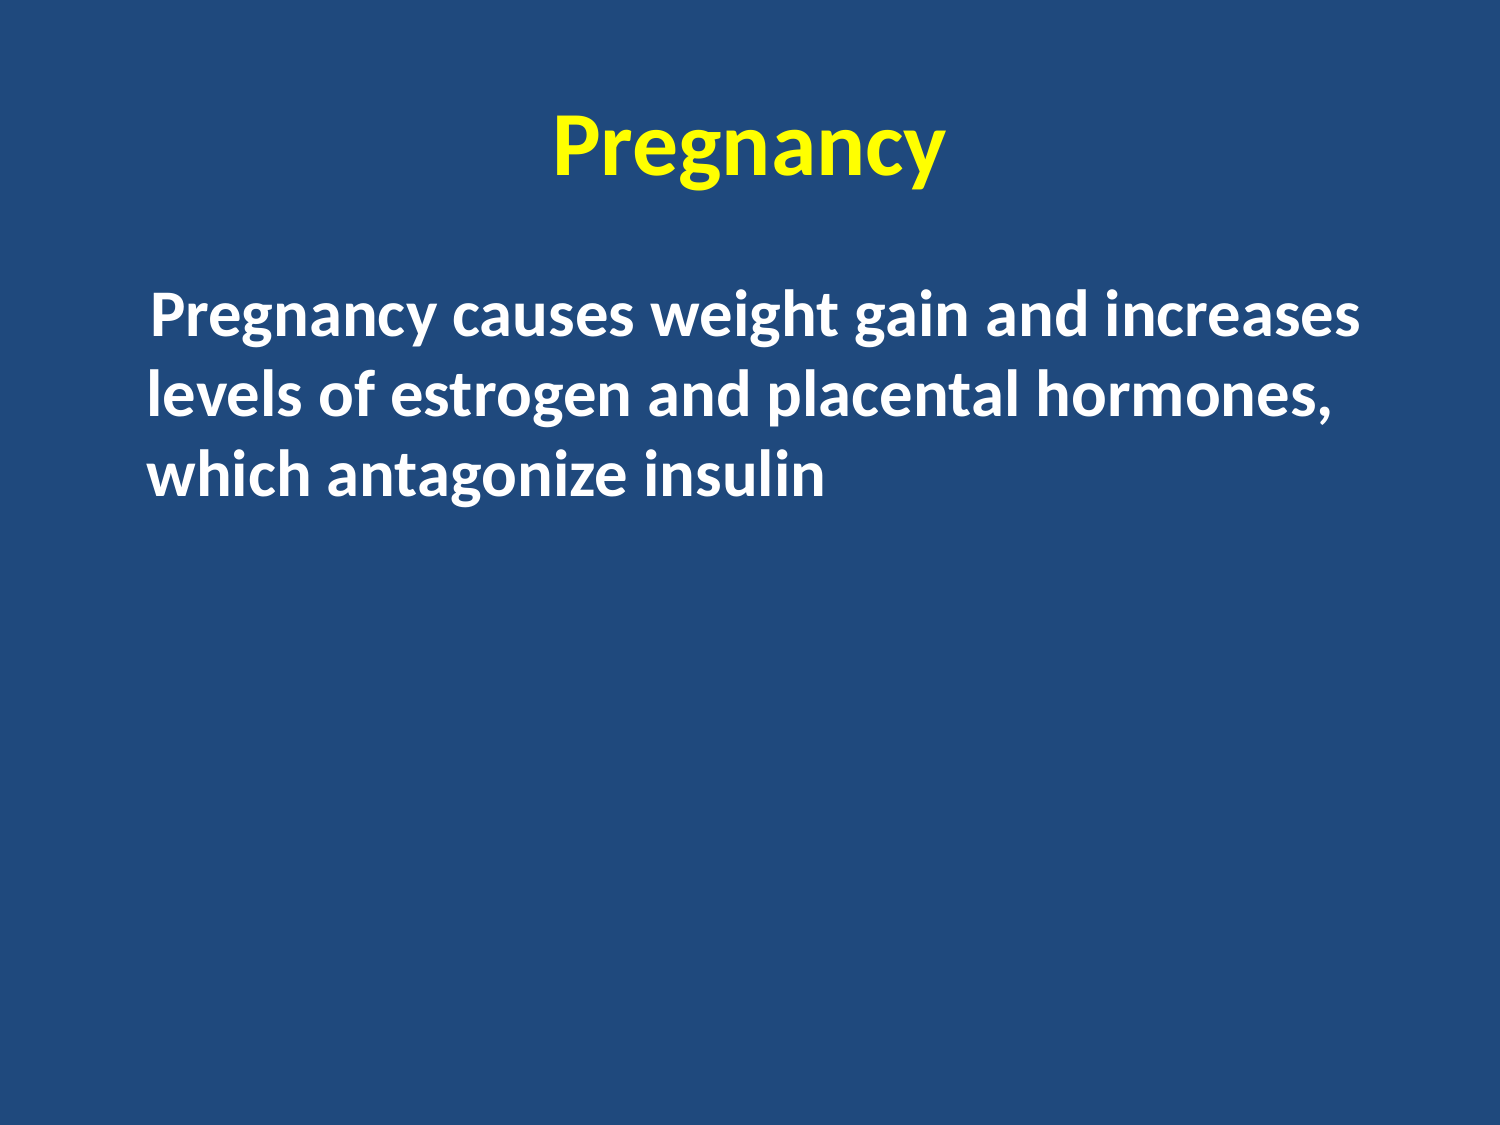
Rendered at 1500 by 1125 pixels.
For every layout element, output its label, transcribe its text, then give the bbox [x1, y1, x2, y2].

title Pregnancy [75, 45, 1425, 233]
list Pregnancy causes weight gain and increases levels of estrogen and placental hormones, which antagonize insulin [75, 262, 1425, 1005]
